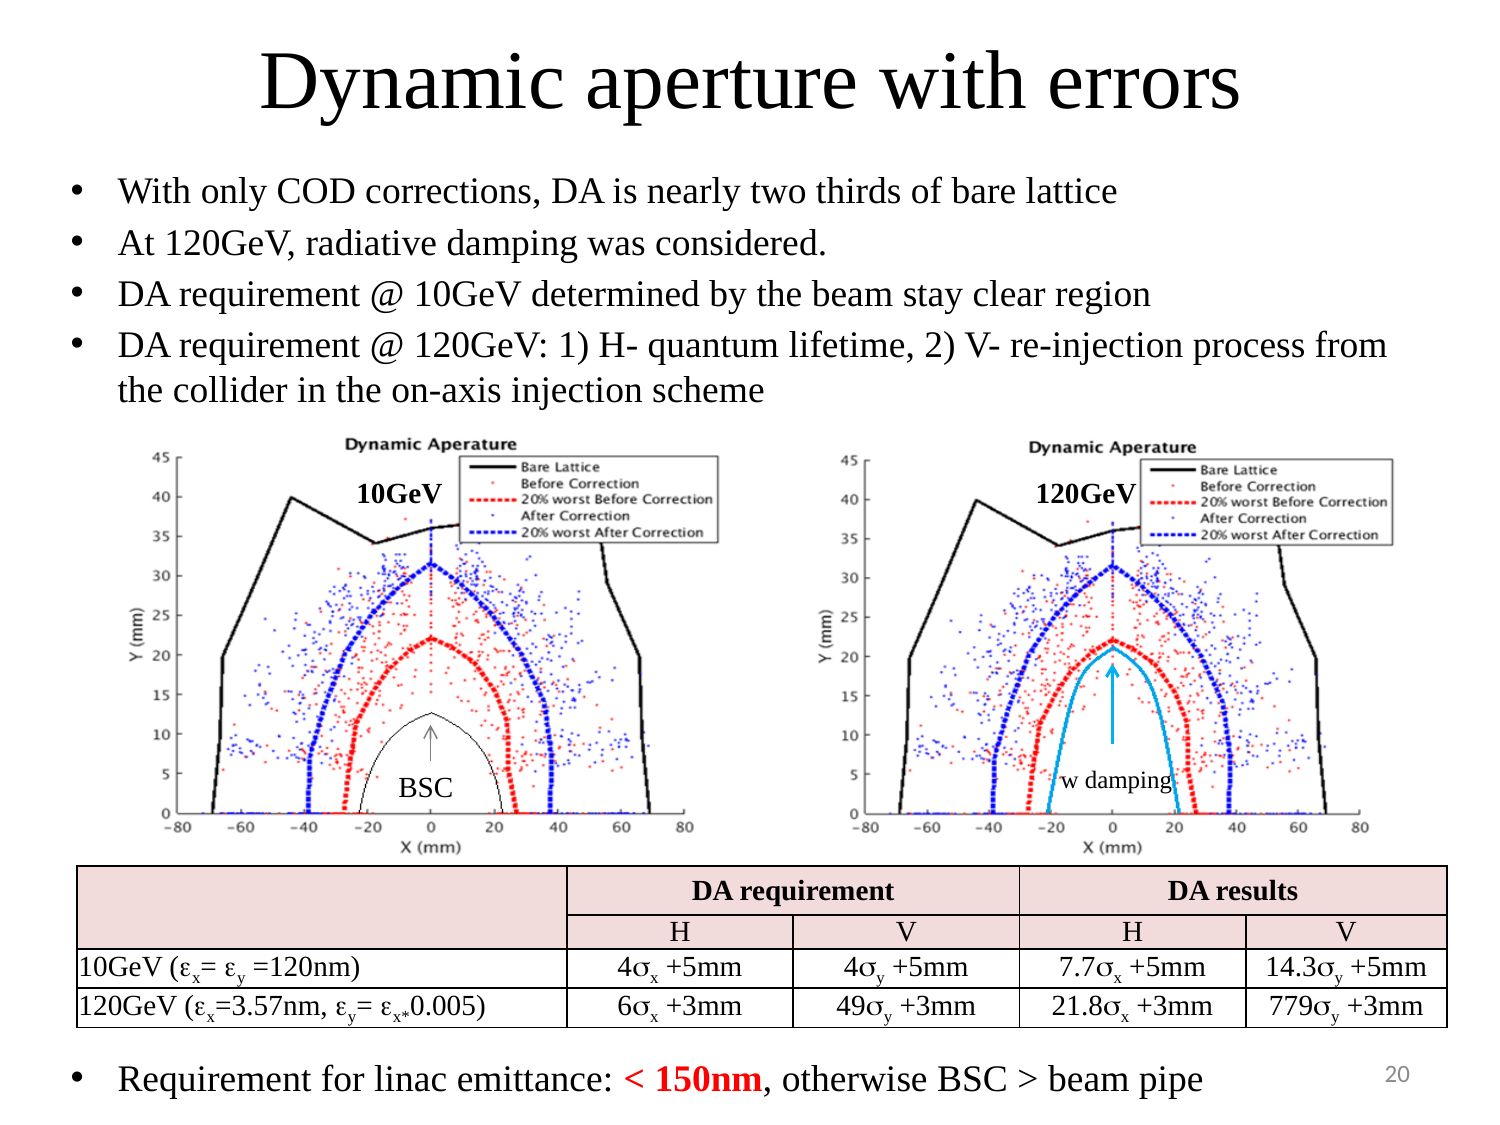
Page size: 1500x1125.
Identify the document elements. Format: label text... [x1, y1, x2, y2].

table_header DA requirement [568, 867, 1019, 914]
table_cell V [1247, 916, 1446, 948]
table_cell V [794, 916, 1019, 948]
table_cell 49y +3mm [794, 989, 1019, 1027]
table_cell 120GeV (x=3.57nm, y= x*0.005) [78, 989, 566, 1027]
title Dynamic aperture with errors [76, 10, 1427, 141]
table_cell 779y +3mm [1247, 989, 1446, 1027]
table_cell 6x +3mm [568, 989, 792, 1027]
table_cell 7.7x +5mm [1020, 950, 1245, 987]
table_header DA results [1020, 867, 1446, 914]
table_cell 21.8x +3mm [1020, 989, 1245, 1027]
table_cell H [1020, 916, 1245, 948]
text_box Requirement for linac emittance: < 150nm, otherwise BSC > beam pipe [55, 1046, 1459, 1107]
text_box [117, 428, 727, 860]
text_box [805, 428, 1399, 859]
table_cell H [568, 916, 792, 948]
text_box With only COD corrections, DA is nearly two thirds of bare lattice At 120GeV, radiative damping was considered. DA requirement @ 10GeV determined by the beam stay clear region DA requirement @ 120GeV: 1) H- quantum lifetime, 2) V- re-injection process from the collider in the on-axis injection scheme [55, 159, 1424, 418]
table_cell 14.3y +5mm [1247, 950, 1446, 987]
table_header [78, 867, 566, 948]
table_cell 4x +5mm [568, 950, 792, 987]
table_cell 4y +5mm [794, 950, 1019, 987]
table_cell 10GeV (x= y =120nm) [78, 950, 566, 987]
slide_number 20 [1074, 1042, 1425, 1103]
